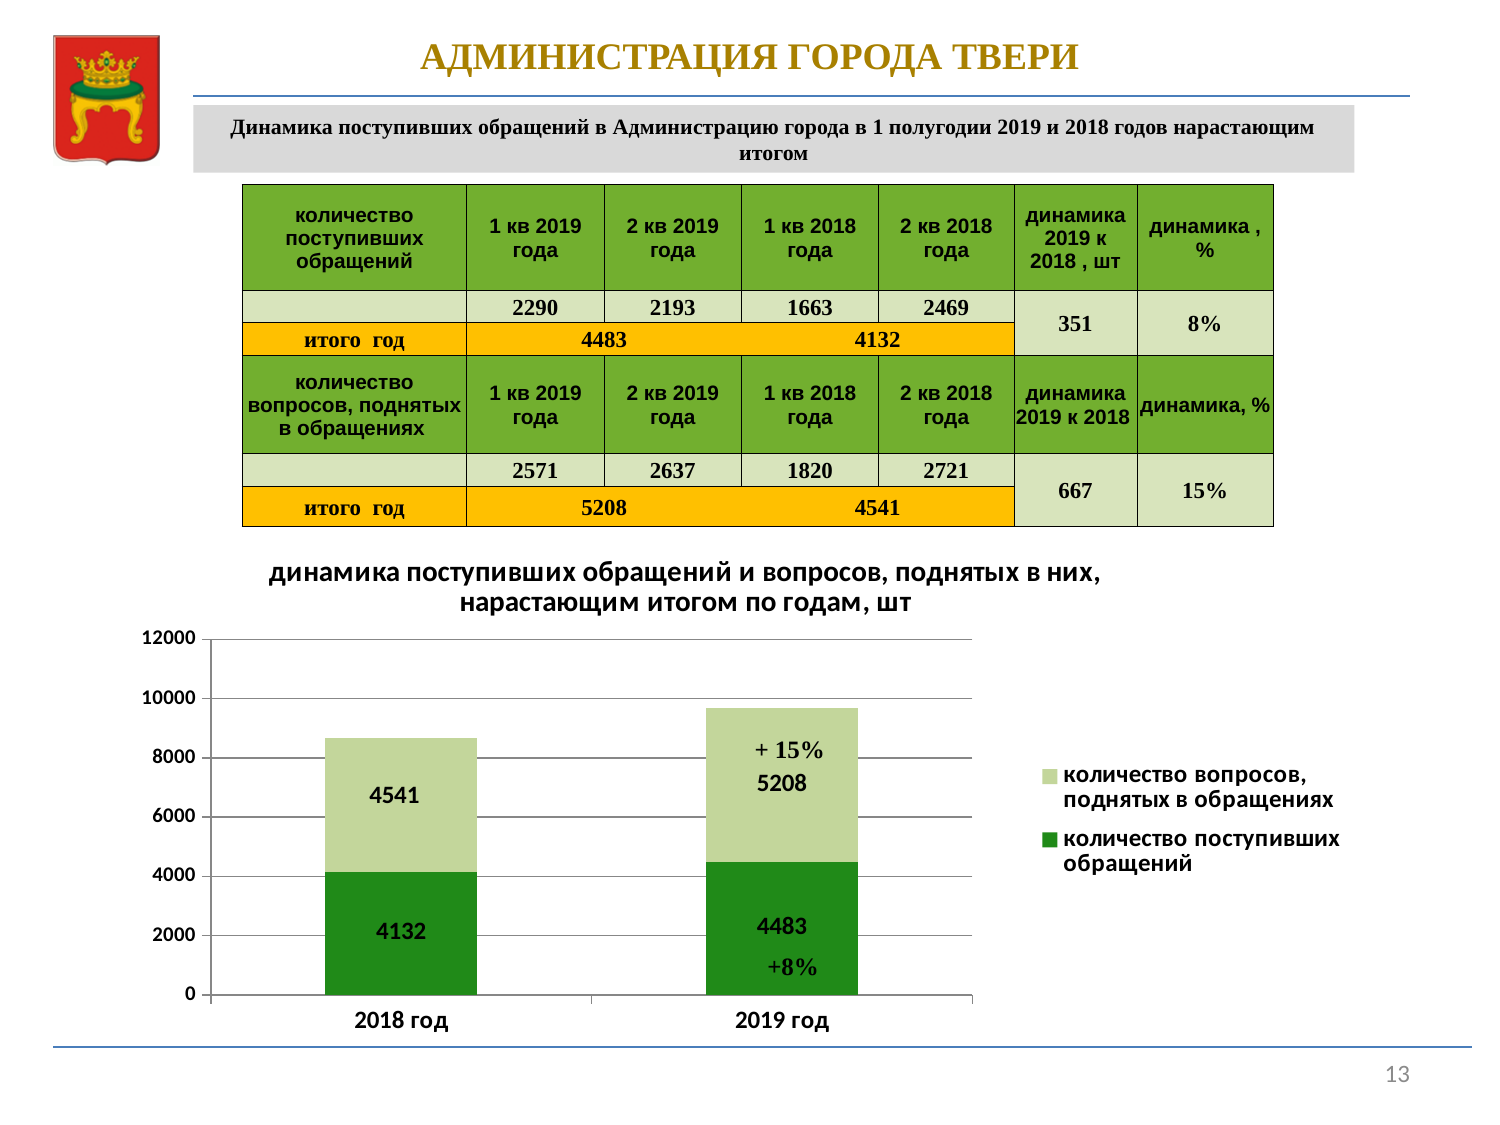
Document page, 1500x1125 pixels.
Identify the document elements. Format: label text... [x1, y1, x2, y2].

title Динамика поступивших обращений в Администрацию города в 1 полугодии 2019 и 2018 годов нарастающим итогом [191, 103, 1357, 175]
table_header 2 кв 2019 года [605, 185, 741, 290]
table_cell 15% [1138, 454, 1273, 526]
table_header 1 кв 2018 года [742, 185, 878, 290]
table_cell 8% [1138, 291, 1273, 355]
table_cell количество вопросов, поднятых в обращениях [243, 356, 466, 453]
table_cell 2571 [467, 454, 604, 486]
table_cell 4132 [741, 323, 1014, 355]
table_cell 2469 [879, 291, 1014, 322]
table_cell 2721 [879, 454, 1014, 486]
table_cell динамика, % [1138, 356, 1273, 453]
table_cell [243, 454, 466, 486]
slide_number 13 [1074, 1056, 1425, 1103]
table_cell 4541 [741, 487, 1014, 526]
table_cell 1 кв 2018 года [742, 356, 878, 453]
table_cell 1820 [742, 454, 878, 486]
table_cell 2290 [467, 291, 604, 322]
table_cell 1 кв 2019 года [467, 356, 604, 453]
table_cell 5208 [467, 487, 741, 526]
table_cell 2637 [605, 454, 741, 486]
table_header динамика , % [1138, 185, 1273, 290]
table_cell 2193 [605, 291, 741, 322]
picture [52, 34, 160, 166]
table_cell [243, 291, 466, 322]
table_header 1 кв 2019 года [467, 185, 604, 290]
table_cell 667 [1015, 454, 1137, 526]
table_header динамика 2019 к 2018 , шт [1015, 185, 1137, 290]
table_cell 1663 [742, 291, 878, 322]
table_cell итого год [243, 323, 466, 355]
chart [123, 550, 1377, 1036]
table_cell 4483 [467, 323, 741, 355]
text_box АДМИНИСТРАЦИЯ ГОРОДА ТВЕРИ [0, 25, 1500, 78]
table_cell 351 [1015, 291, 1137, 355]
table_cell 2 кв 2019 года [605, 356, 741, 453]
table_header 2 кв 2018 года [879, 185, 1014, 290]
table_cell 2 кв 2018 года [879, 356, 1014, 453]
table_cell итого год [243, 487, 466, 526]
table_header количество поступивших обращений [243, 185, 466, 290]
slide_number 13 [1378, 1042, 1425, 1046]
table_cell динамика 2019 к 2018 [1015, 356, 1137, 453]
